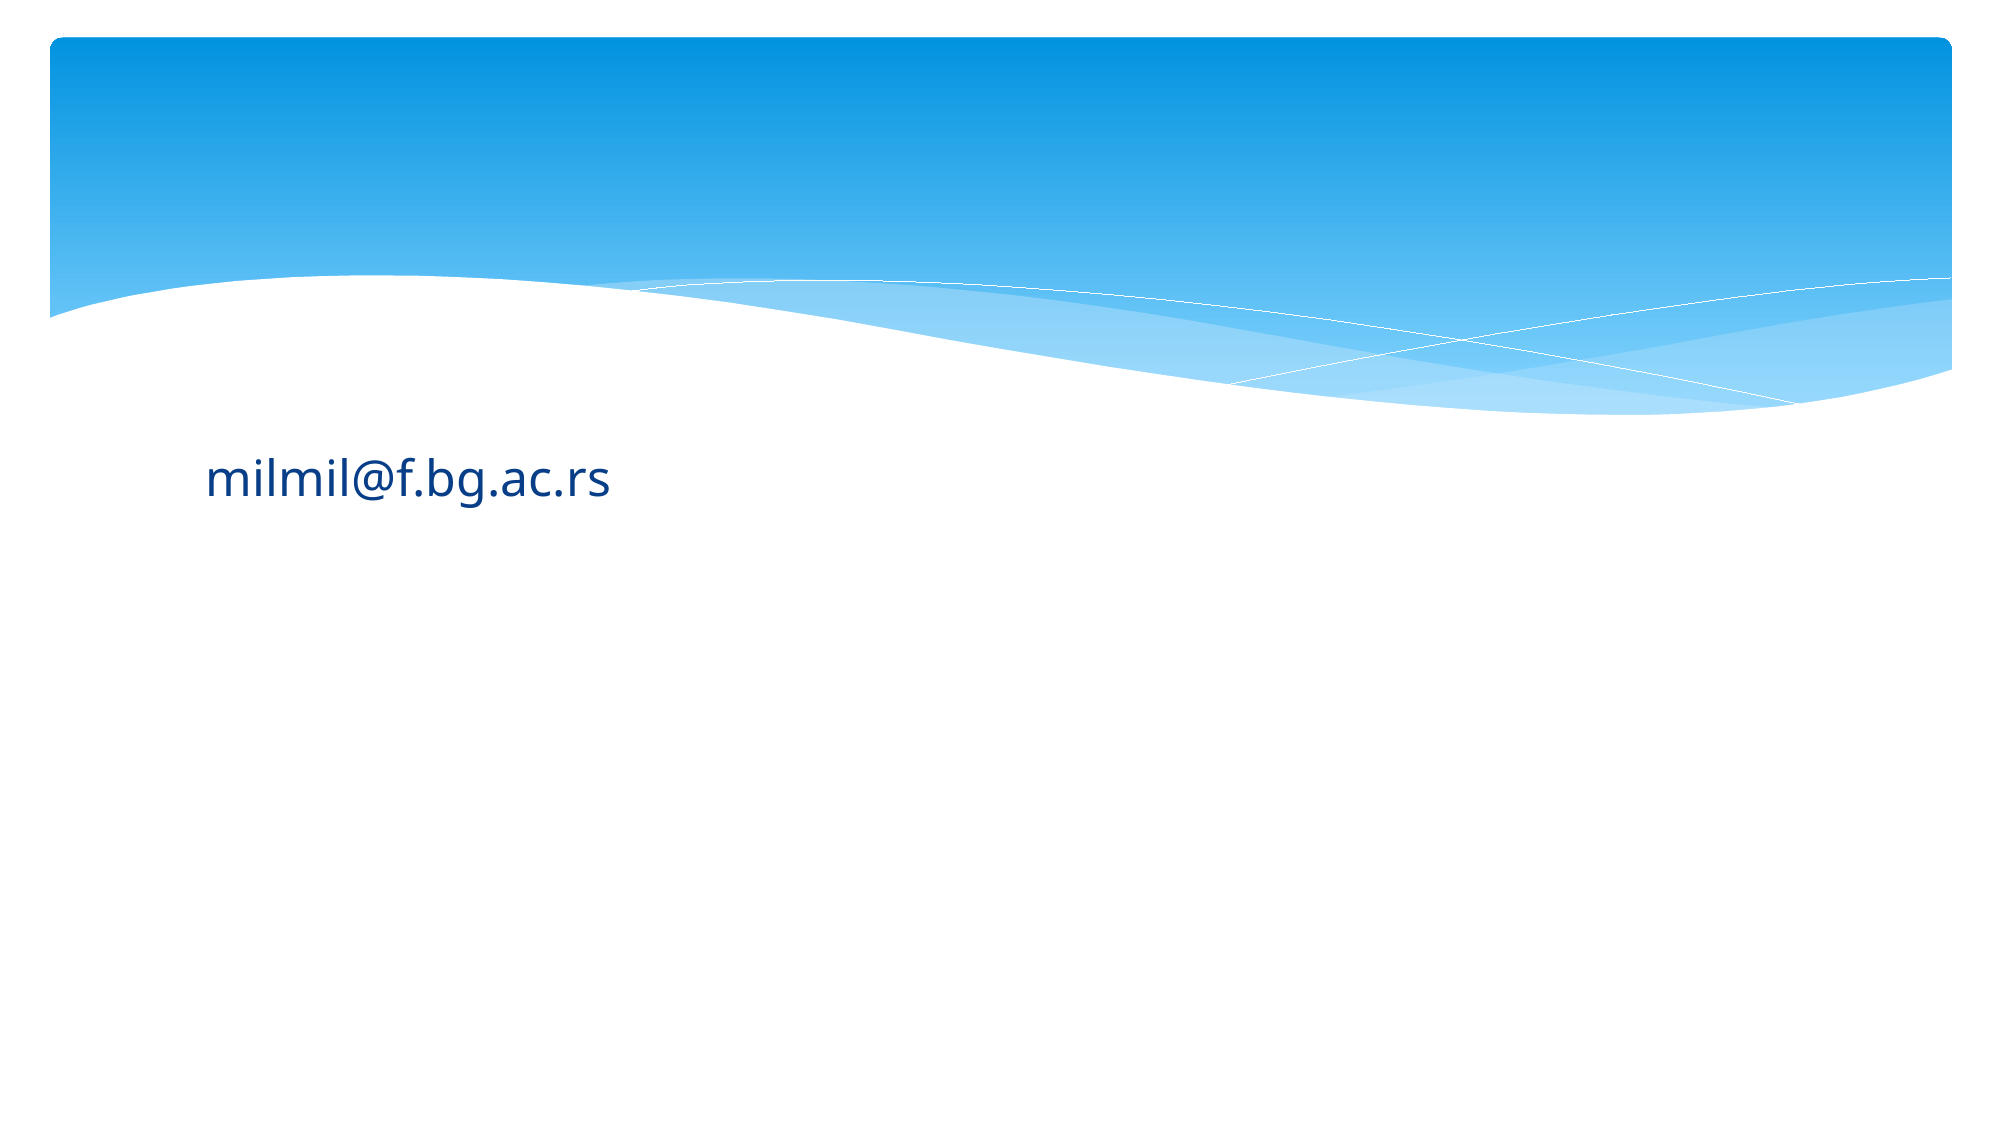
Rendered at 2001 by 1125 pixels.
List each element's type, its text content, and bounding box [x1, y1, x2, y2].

list milmil@f.bg.ac.rs [190, 438, 1812, 1005]
